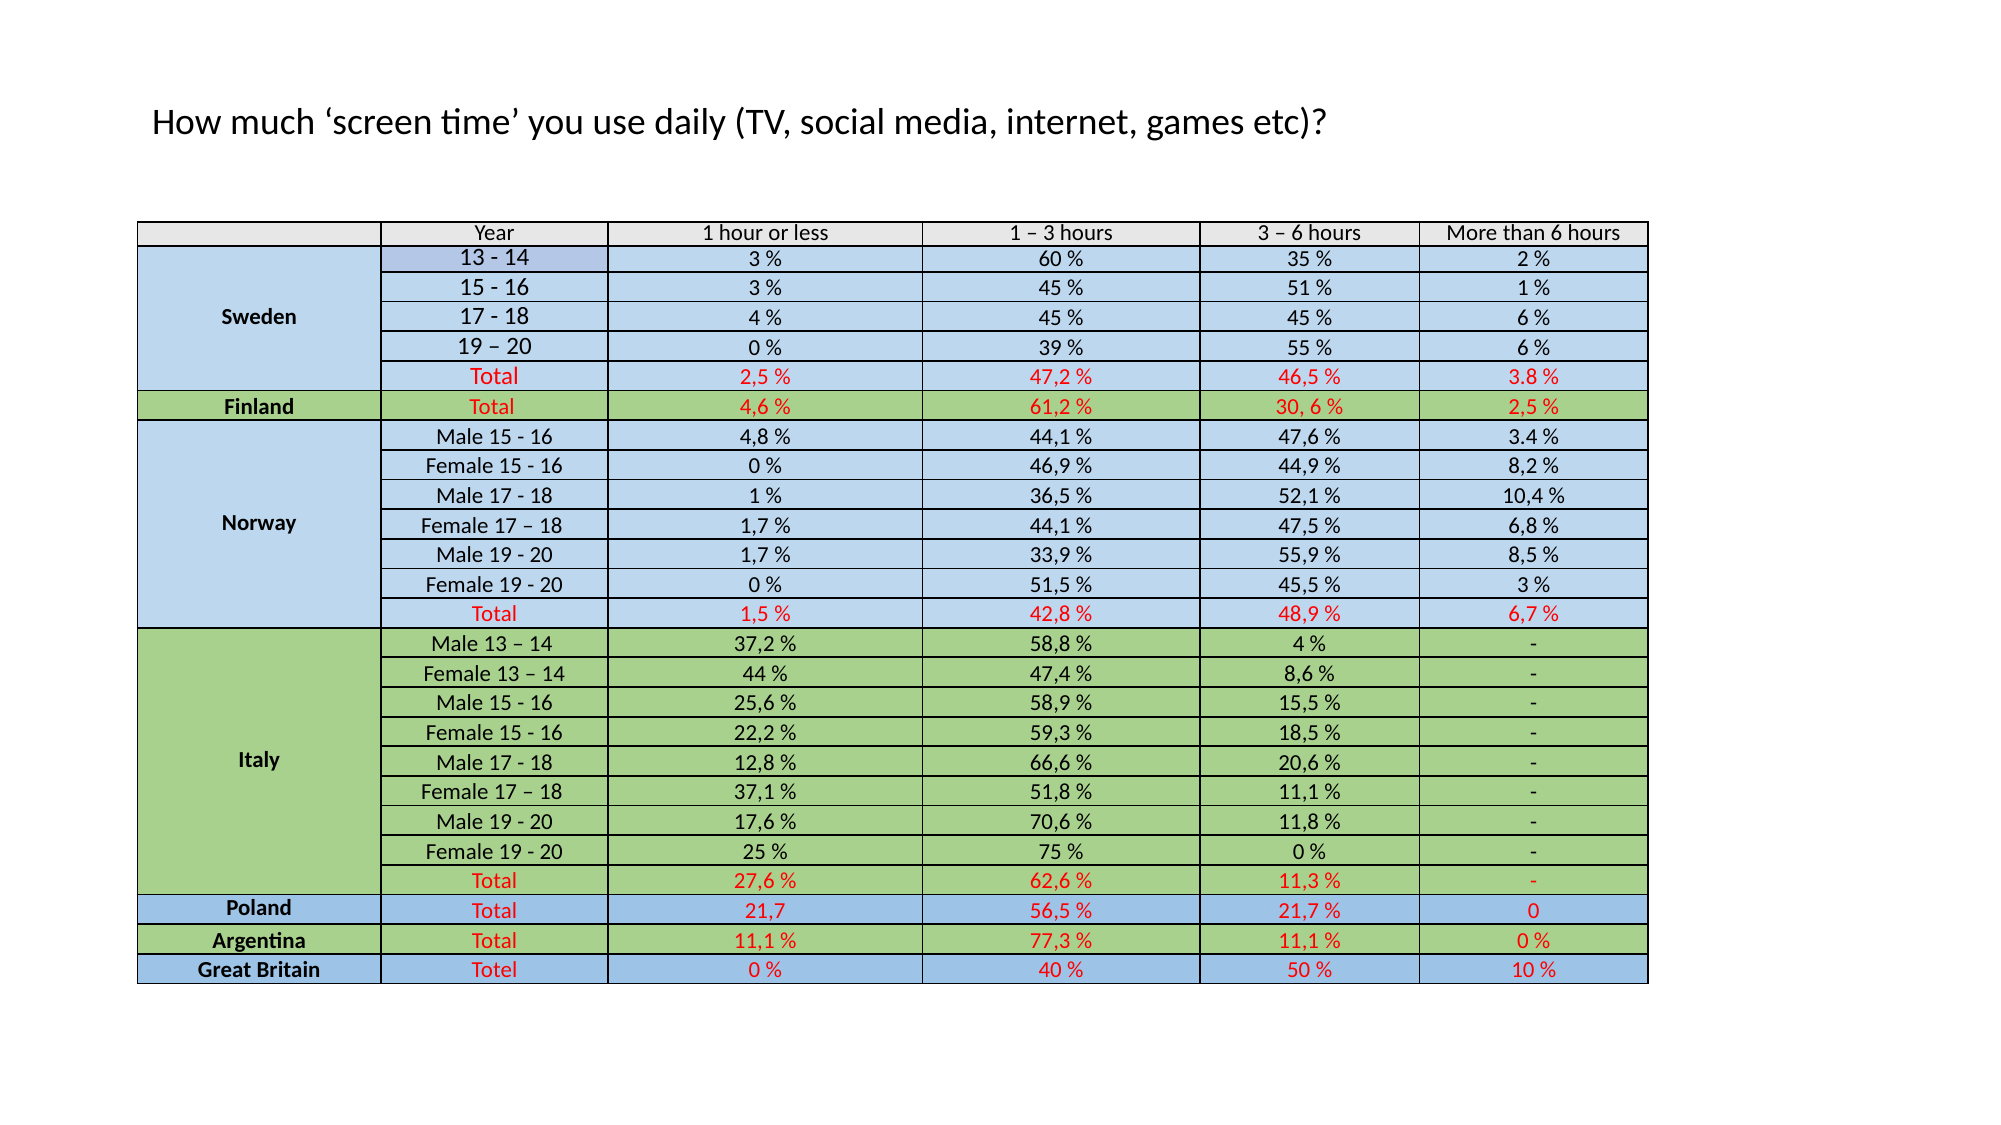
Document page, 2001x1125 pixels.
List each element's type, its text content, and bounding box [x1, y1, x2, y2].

table_cell 52,1 % [1201, 480, 1419, 508]
table_cell 47,2 % [923, 362, 1199, 390]
table_cell 35 % [1201, 247, 1419, 271]
table_cell 33,9 % [923, 540, 1199, 568]
table_cell Female 19 - 20 [382, 569, 607, 597]
table_cell 11,1 % [1201, 777, 1419, 805]
table_cell - [1420, 777, 1647, 805]
table_cell 15,5 % [1201, 688, 1419, 716]
table_cell 55 % [1201, 332, 1419, 360]
table_cell 6 % [1420, 302, 1647, 330]
table_cell 10 % [1420, 955, 1647, 983]
table_cell 21,7 % [1201, 895, 1419, 923]
table_cell 10,4 % [1420, 480, 1647, 508]
table_cell 60 % [923, 247, 1199, 271]
table_cell Female 19 - 20 [382, 836, 607, 864]
table_cell 21,7 [609, 895, 922, 923]
table_cell Male 15 - 16 [382, 421, 607, 449]
table_cell Male 19 - 20 [382, 540, 607, 568]
table_cell 1,5 % [609, 599, 922, 627]
table_cell Male 17 - 18 [382, 480, 607, 508]
table_cell 8,6 % [1201, 658, 1419, 686]
table_cell - [1420, 658, 1647, 686]
table_cell 17,6 % [609, 806, 922, 834]
table_cell 3 % [609, 247, 922, 271]
table_cell 44,9 % [1201, 451, 1419, 479]
table_cell Male 17 - 18 [382, 747, 607, 775]
table_header More than 6 hours [1420, 223, 1647, 245]
table_cell Male 15 - 16 [382, 688, 607, 716]
table_cell Female 15 - 16 [382, 718, 607, 745]
table_cell 44,1 % [923, 510, 1199, 538]
table_cell 0 % [609, 569, 922, 597]
table_cell 11,8 % [1201, 806, 1419, 834]
table_cell 0 [1420, 895, 1647, 923]
table_cell 11,1 % [609, 925, 922, 953]
table_cell 45 % [923, 273, 1199, 301]
table_header 1 – 3 hours [923, 223, 1199, 245]
table_cell 56,5 % [923, 895, 1199, 923]
table_cell 47,4 % [923, 658, 1199, 686]
table_cell 19 – 20 [382, 332, 607, 360]
table_cell 46,9 % [923, 451, 1199, 479]
table_cell 0 % [609, 451, 922, 479]
table_cell Female 17 – 18 [382, 777, 607, 805]
table_cell 27,6 % [609, 866, 922, 894]
table_cell 50 % [1201, 955, 1419, 983]
table_cell Total [382, 391, 607, 419]
table_cell Male 19 - 20 [382, 806, 607, 834]
table_cell 3 % [1420, 569, 1647, 597]
table_cell 47,6 % [1201, 421, 1419, 449]
table_cell 45 % [923, 302, 1199, 330]
table_header Year [382, 223, 607, 245]
table_cell Male 13 – 14 [382, 629, 607, 656]
table_cell 22,2 % [609, 718, 922, 745]
table_cell 2,5 % [1420, 391, 1647, 419]
table_cell 0 % [1420, 925, 1647, 953]
table_cell 37,2 % [609, 629, 922, 656]
table_cell 70,6 % [923, 806, 1199, 834]
table_cell 61,2 % [923, 391, 1199, 419]
table_cell 4,6 % [609, 391, 922, 419]
table_cell 6 % [1420, 332, 1647, 360]
table_header [138, 223, 380, 245]
table_cell 15 - 16 [382, 273, 607, 301]
table_cell 47,5 % [1201, 510, 1419, 538]
table_cell 0 % [1201, 836, 1419, 864]
table_cell - [1420, 806, 1647, 834]
table_cell 44,1 % [923, 421, 1199, 449]
table_cell - [1420, 866, 1647, 894]
table_cell 44 % [609, 658, 922, 686]
table_cell 1,7 % [609, 510, 922, 538]
table_cell 4 % [609, 302, 922, 330]
table_cell Totel [382, 955, 607, 983]
table_cell Sweden [138, 247, 380, 390]
table_cell 51,8 % [923, 777, 1199, 805]
table_cell 11,3 % [1201, 866, 1419, 894]
table_cell 51 % [1201, 273, 1419, 301]
table_header 3 – 6 hours [1201, 223, 1419, 245]
table_cell 3 % [609, 273, 922, 301]
table_cell 25,6 % [609, 688, 922, 716]
table_cell - [1420, 747, 1647, 775]
table_cell Argentina [138, 925, 380, 953]
table_cell 4 % [1201, 629, 1419, 656]
table_cell 4,8 % [609, 421, 922, 449]
table_cell 6,7 % [1420, 599, 1647, 627]
table_cell Female 13 – 14 [382, 658, 607, 686]
table_cell 1,7 % [609, 540, 922, 568]
table_cell 75 % [923, 836, 1199, 864]
table_cell - [1420, 836, 1647, 864]
table_cell 6,8 % [1420, 510, 1647, 538]
table_cell Poland [138, 895, 380, 923]
table_cell 77,3 % [923, 925, 1199, 953]
table_cell 11,1 % [1201, 925, 1419, 953]
text_box How much ‘screen time’ you use daily (TV, social media, internet, games etc)? [137, 89, 1750, 149]
table_cell 36,5 % [923, 480, 1199, 508]
table_cell Total [382, 895, 607, 923]
table_cell 0 % [609, 955, 922, 983]
table_cell 51,5 % [923, 569, 1199, 597]
table_cell 58,9 % [923, 688, 1199, 716]
table_cell 45 % [1201, 302, 1419, 330]
table_cell 37,1 % [609, 777, 922, 805]
table_cell 46,5 % [1201, 362, 1419, 390]
table_cell 1 % [609, 480, 922, 508]
table_cell 66,6 % [923, 747, 1199, 775]
table_cell 18,5 % [1201, 718, 1419, 745]
table_cell 12,8 % [609, 747, 922, 775]
table_cell 62,6 % [923, 866, 1199, 894]
table_cell 40 % [923, 955, 1199, 983]
table_cell 2 % [1420, 247, 1647, 271]
table_cell 2,5 % [609, 362, 922, 390]
table_header 1 hour or less [609, 223, 922, 245]
table_cell 8,2 % [1420, 451, 1647, 479]
table_cell Total [382, 866, 607, 894]
table_cell Female 17 – 18 [382, 510, 607, 538]
table_cell 55,9 % [1201, 540, 1419, 568]
table_cell 48,9 % [1201, 599, 1419, 627]
table_cell Norway [138, 421, 380, 627]
table_cell 1 % [1420, 273, 1647, 301]
table_cell Total [382, 599, 607, 627]
table_cell 0 % [609, 332, 922, 360]
table_cell - [1420, 629, 1647, 656]
table_cell Italy [138, 629, 380, 894]
table_cell Great Britain [138, 955, 380, 983]
table_cell - [1420, 718, 1647, 745]
table_cell Total [382, 925, 607, 953]
table_cell 3.4 % [1420, 421, 1647, 449]
table_cell 13 - 14 [382, 247, 607, 271]
table_cell - [1420, 688, 1647, 716]
table_cell 3.8 % [1420, 362, 1647, 390]
table_cell 25 % [609, 836, 922, 864]
table_cell 45,5 % [1201, 569, 1419, 597]
table_cell 39 % [923, 332, 1199, 360]
table_cell Total [382, 362, 607, 390]
table_cell 42,8 % [923, 599, 1199, 627]
table_cell 59,3 % [923, 718, 1199, 745]
table_cell 8,5 % [1420, 540, 1647, 568]
table_cell Female 15 - 16 [382, 451, 607, 479]
table_cell 20,6 % [1201, 747, 1419, 775]
table_cell 30, 6 % [1201, 391, 1419, 419]
table_cell 17 - 18 [382, 302, 607, 330]
table_cell Finland [138, 391, 380, 419]
table_cell 58,8 % [923, 629, 1199, 656]
